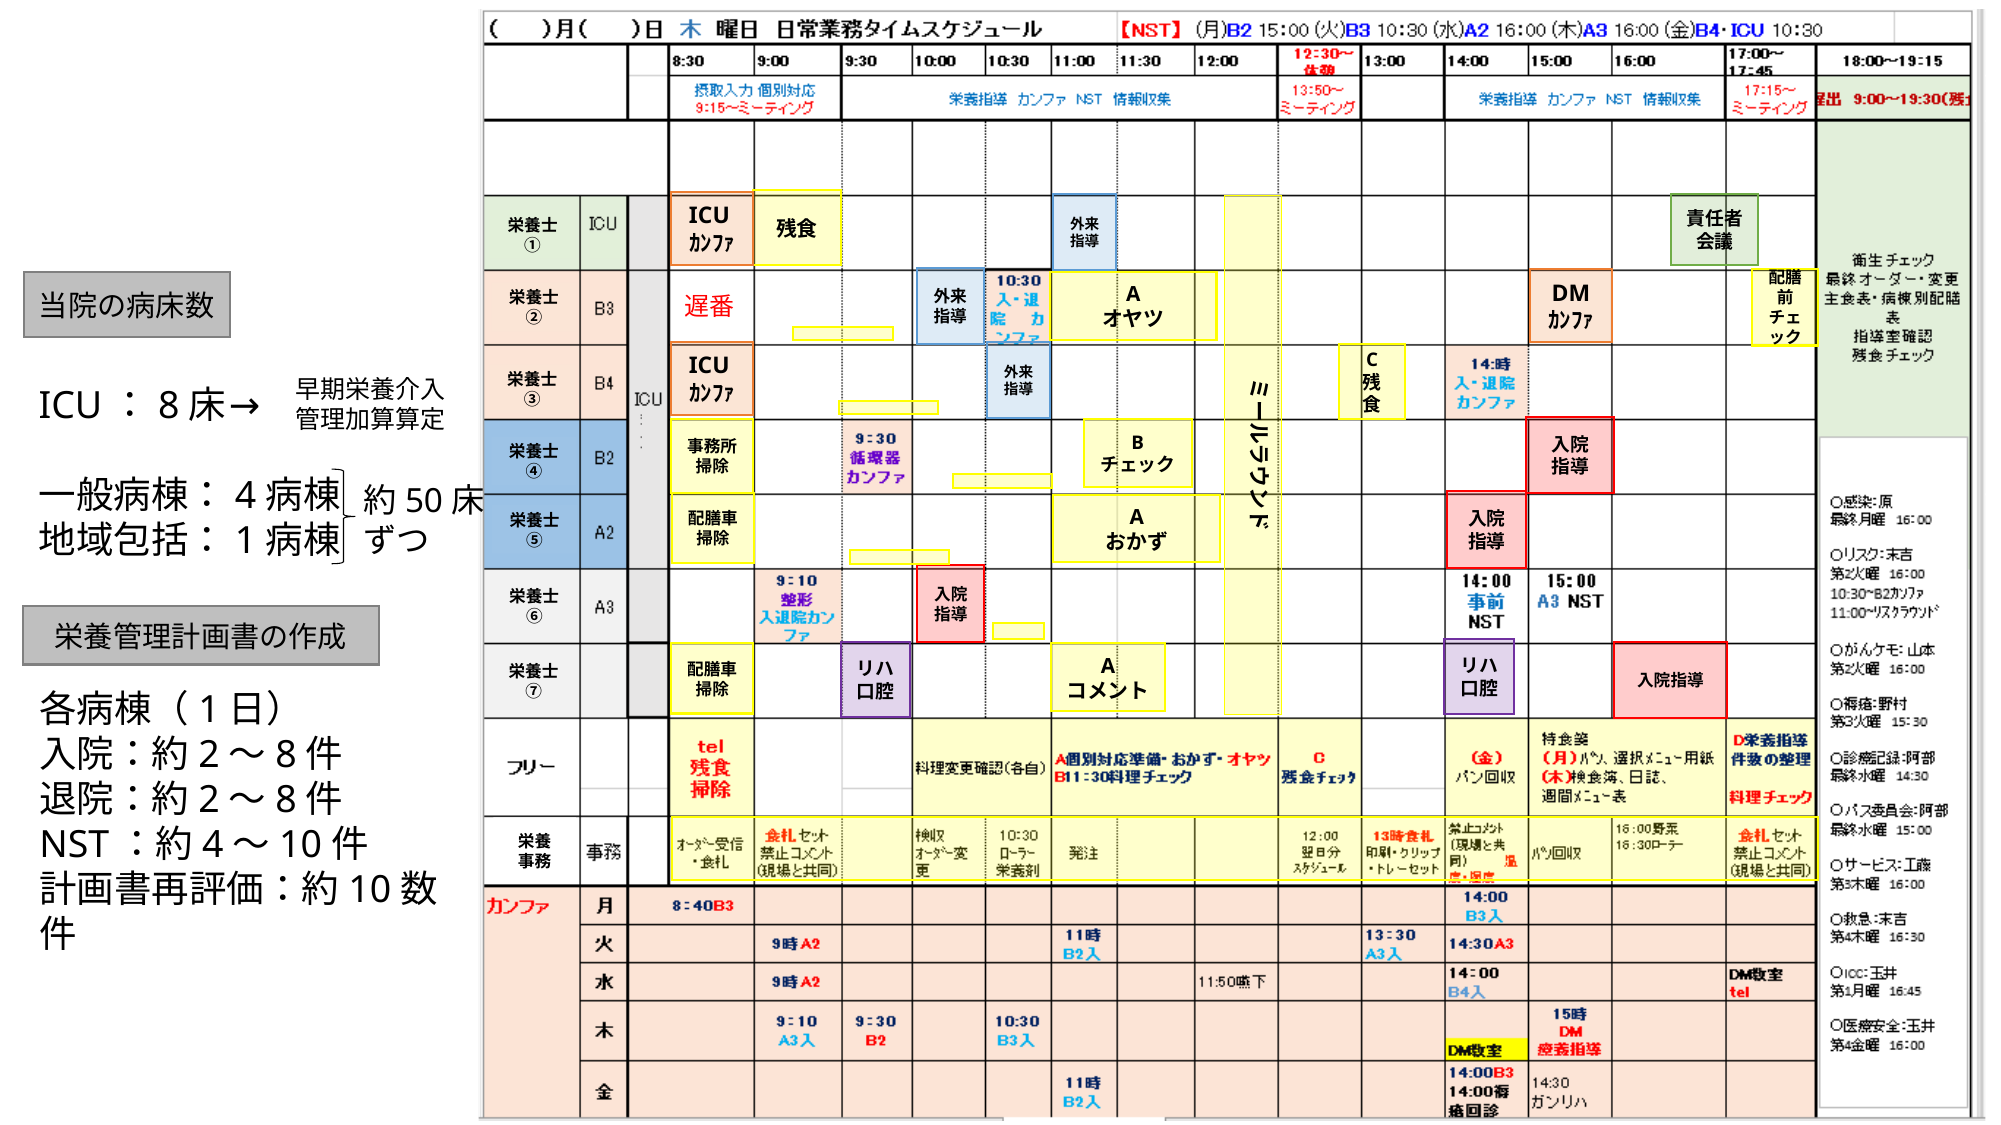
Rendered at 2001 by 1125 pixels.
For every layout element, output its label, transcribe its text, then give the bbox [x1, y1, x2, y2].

text_box 各病棟（1日） 入院：約2～8件 退院：約2～8件 NST：約4～10件 計画書再評価：約10数件 [24, 677, 473, 962]
text_box [331, 468, 356, 565]
picture [478, 9, 1986, 1121]
text_box 早期栄養介入管理加算算定 [280, 365, 478, 441]
text_box → [213, 373, 364, 433]
text_box 栄養管理計画書の作成 [22, 605, 380, 666]
text_box 当院の病床数 [23, 271, 231, 338]
text_box ICU：8床 一般病棟：4病棟 地域包括：1病棟 [23, 373, 427, 568]
text_box 約50床ずつ [349, 472, 478, 567]
